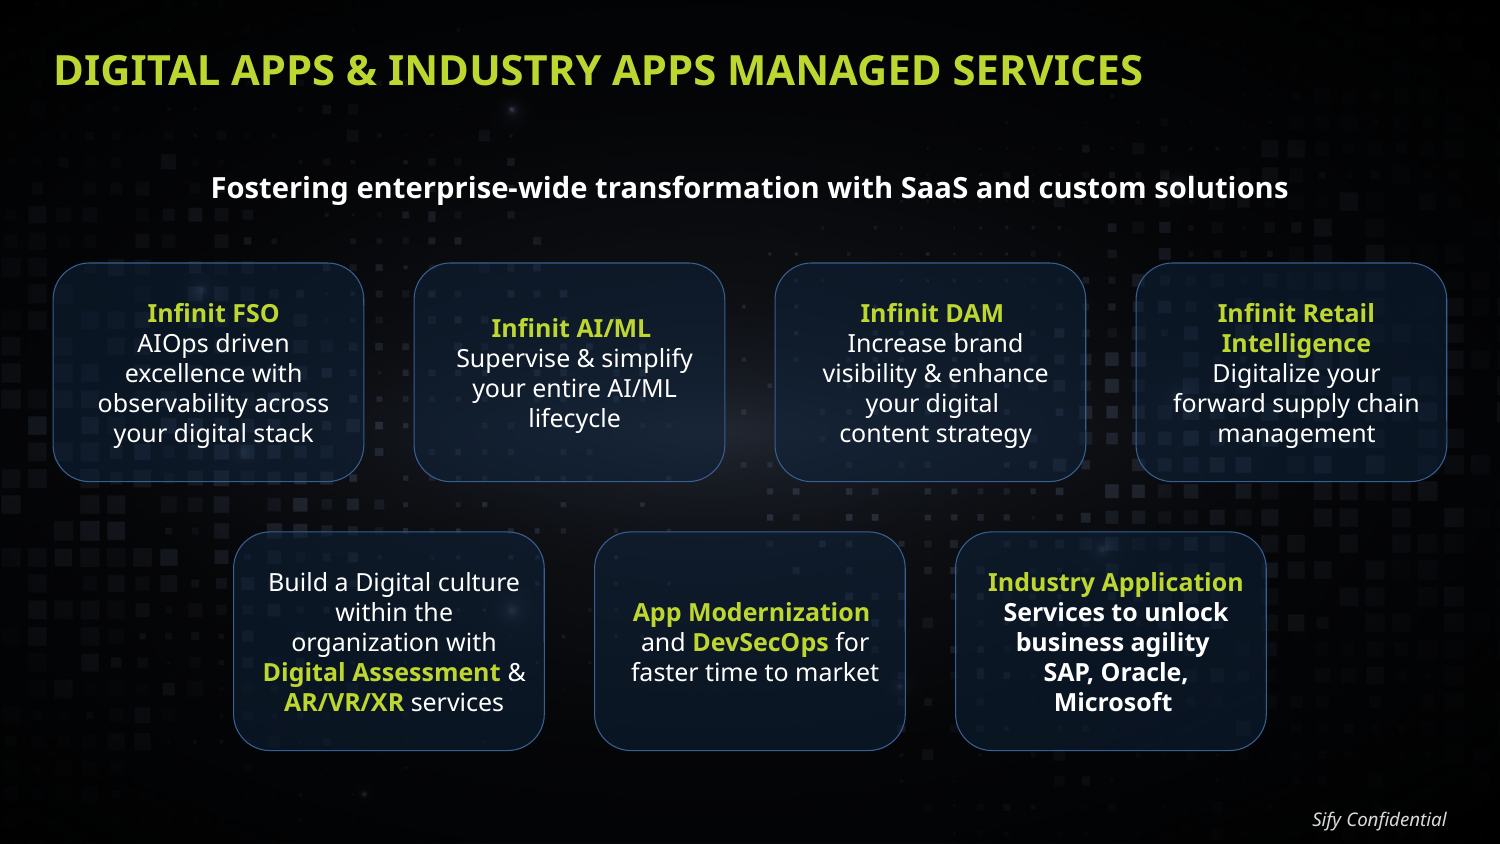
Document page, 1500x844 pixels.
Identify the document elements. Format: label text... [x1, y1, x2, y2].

text_box Fostering enterprise-wide transformation with SaaS and custom solutions [53, 161, 1447, 212]
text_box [52, 236, 1448, 777]
text_box Sify Confidential [1297, 799, 1500, 838]
title DIGITAL APPs & Industry Apps MANAGED SERVICES [53, 35, 1447, 102]
